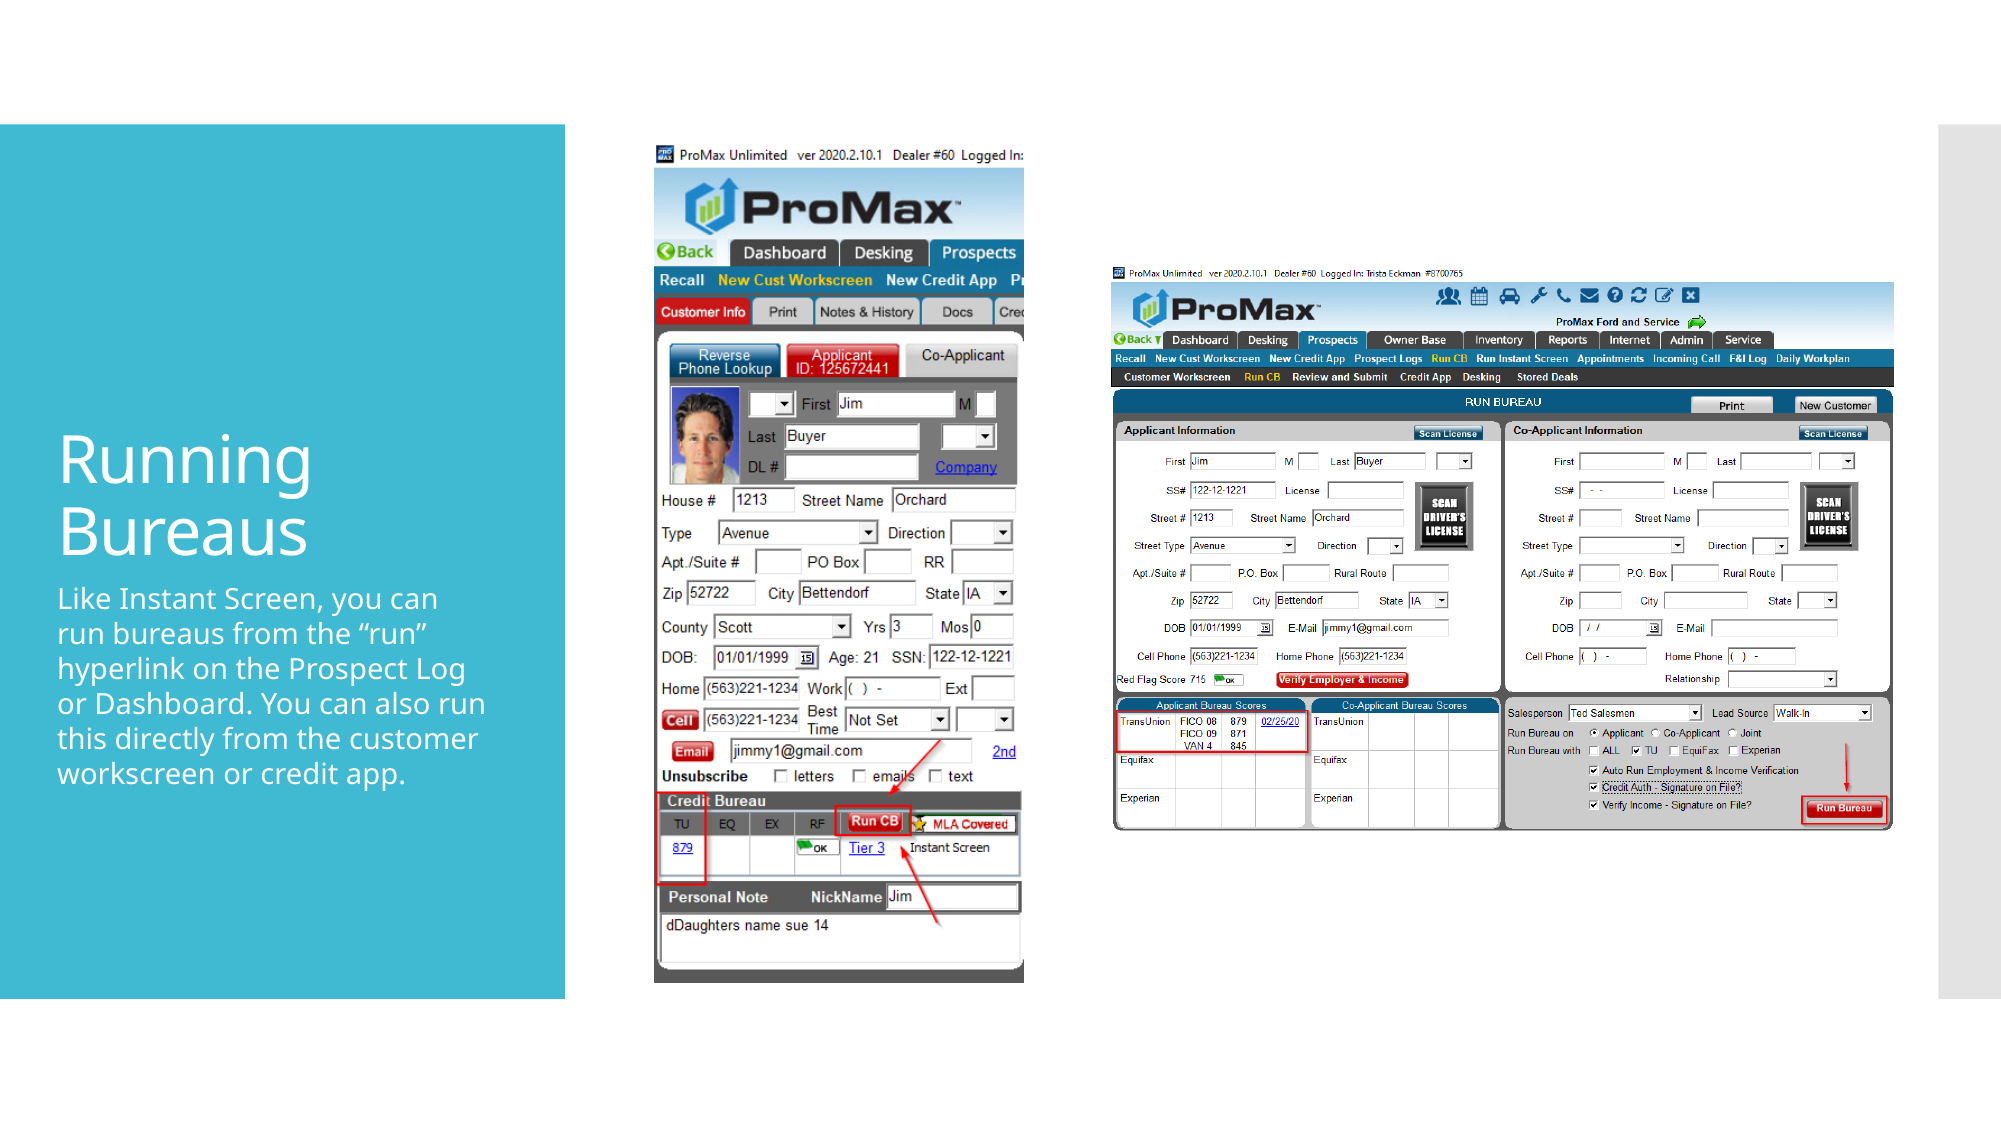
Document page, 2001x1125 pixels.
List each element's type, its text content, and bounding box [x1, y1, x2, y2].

title Running Bureaus [41, 187, 507, 573]
list Like Instant Screen, you can run bureaus from the “run” hyperlink on the Prospect Log or Dashboard. You can also run this directly from the customer workscreen or credit app. [41, 573, 507, 955]
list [654, 142, 1024, 983]
picture [1111, 264, 1894, 834]
